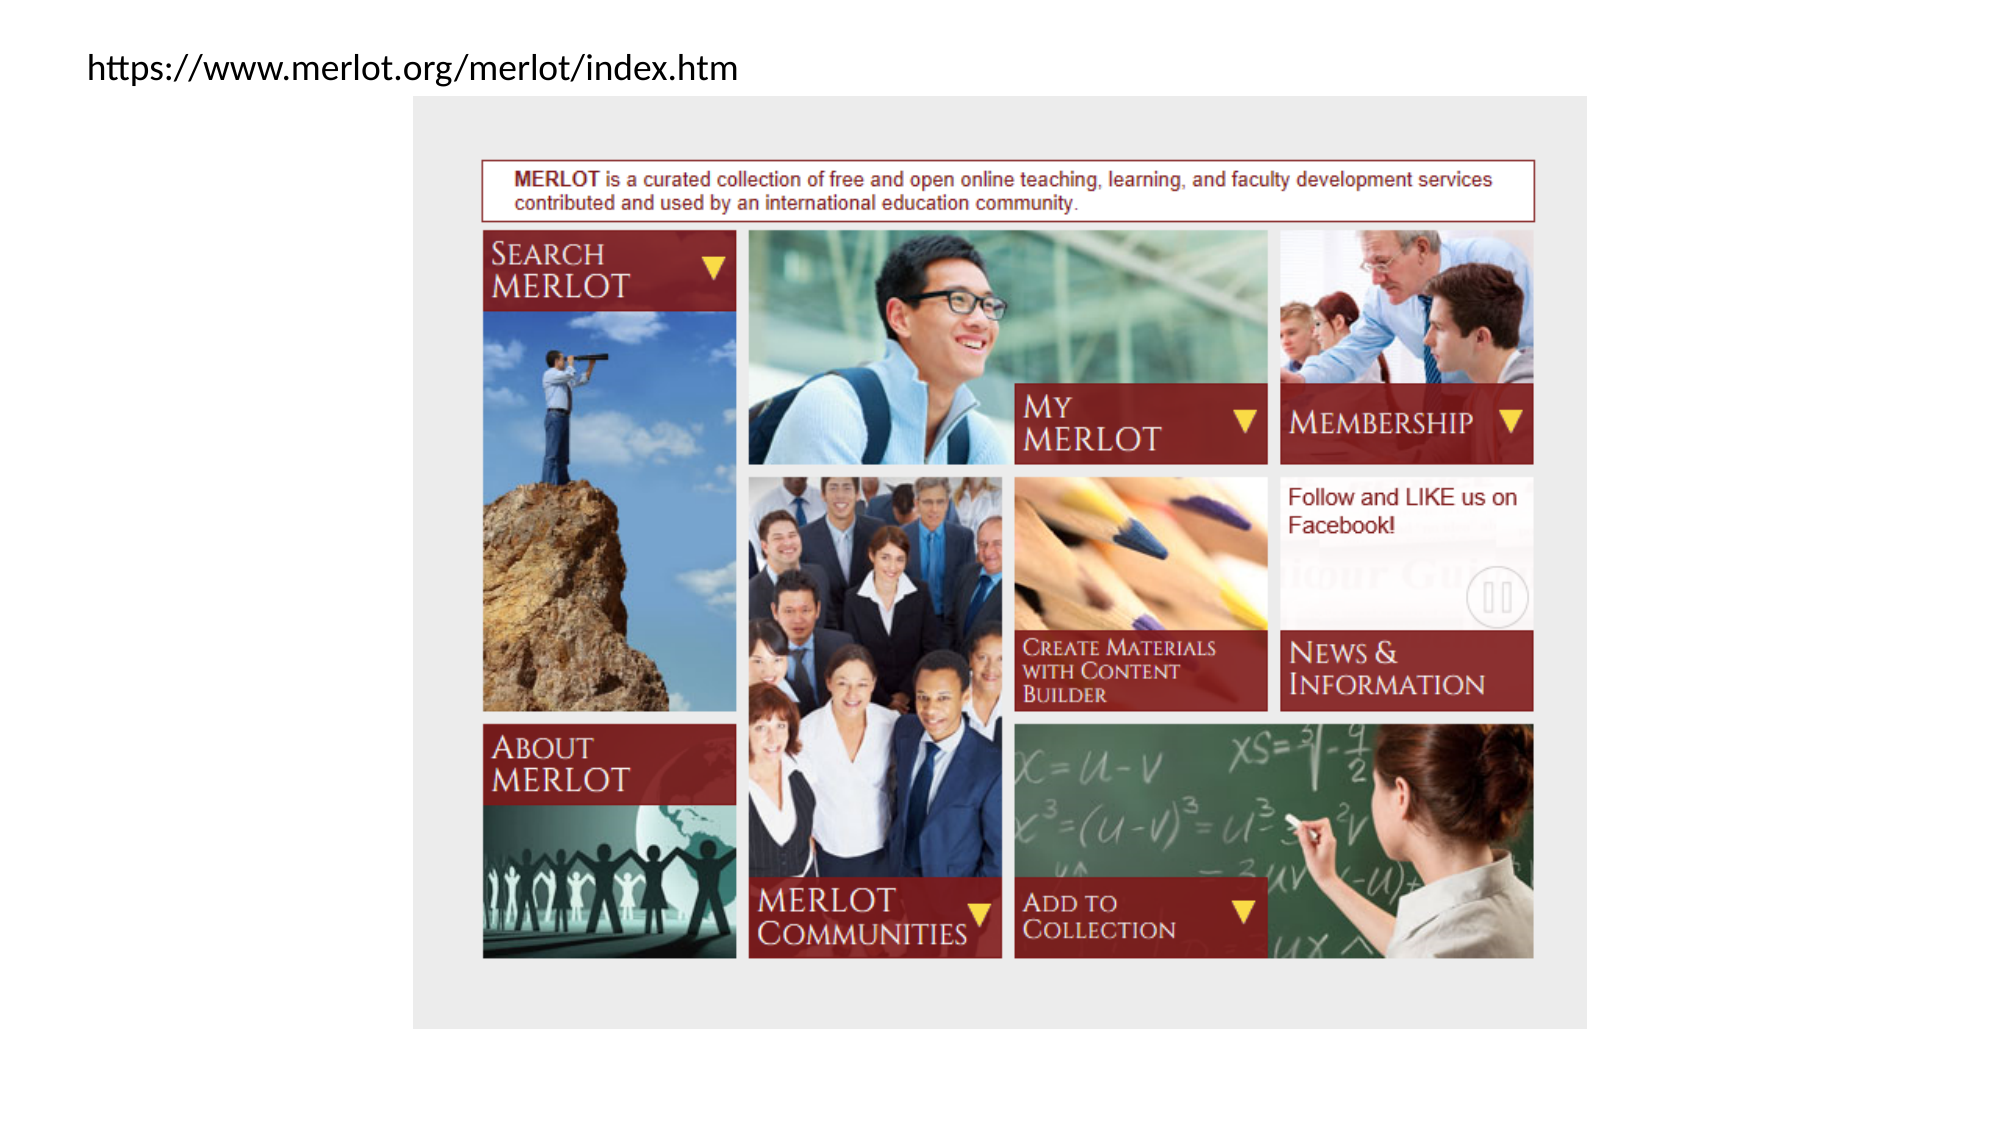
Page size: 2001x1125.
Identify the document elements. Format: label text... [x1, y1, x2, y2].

picture [413, 95, 1587, 1029]
text_box https://www.merlot.org/merlot/index.htm [72, 35, 755, 96]
